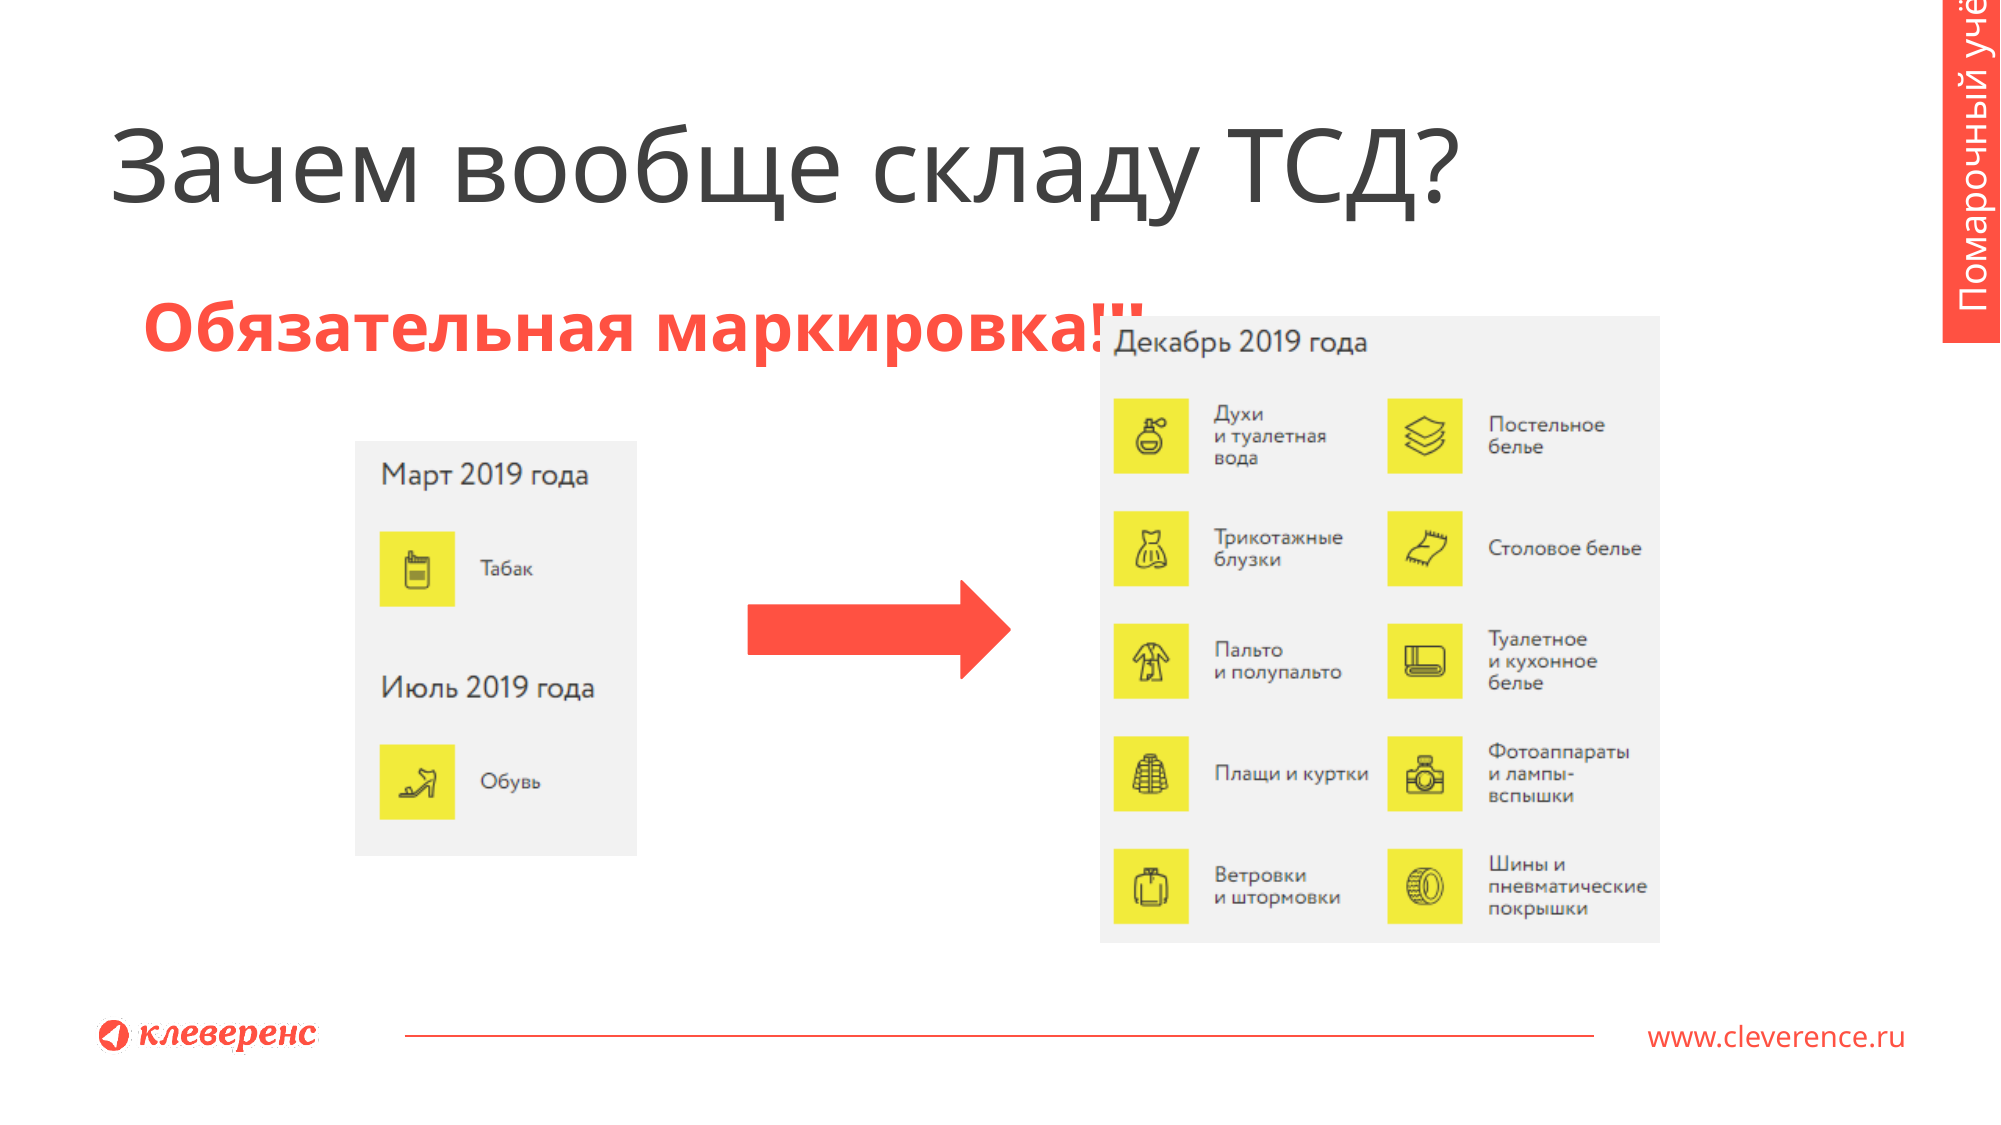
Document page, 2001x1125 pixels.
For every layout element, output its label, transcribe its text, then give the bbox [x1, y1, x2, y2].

picture [354, 440, 637, 856]
text_box www.cleverence.ru [1632, 1010, 1921, 1061]
text_box Помарочный учёт [1942, 0, 2000, 343]
picture [95, 1016, 320, 1055]
title Зачем вообще складу ТСД? [95, 95, 1906, 248]
text_box [747, 580, 1011, 680]
picture [1099, 316, 1660, 944]
list Обязательная маркировка!!! [127, 277, 1906, 382]
